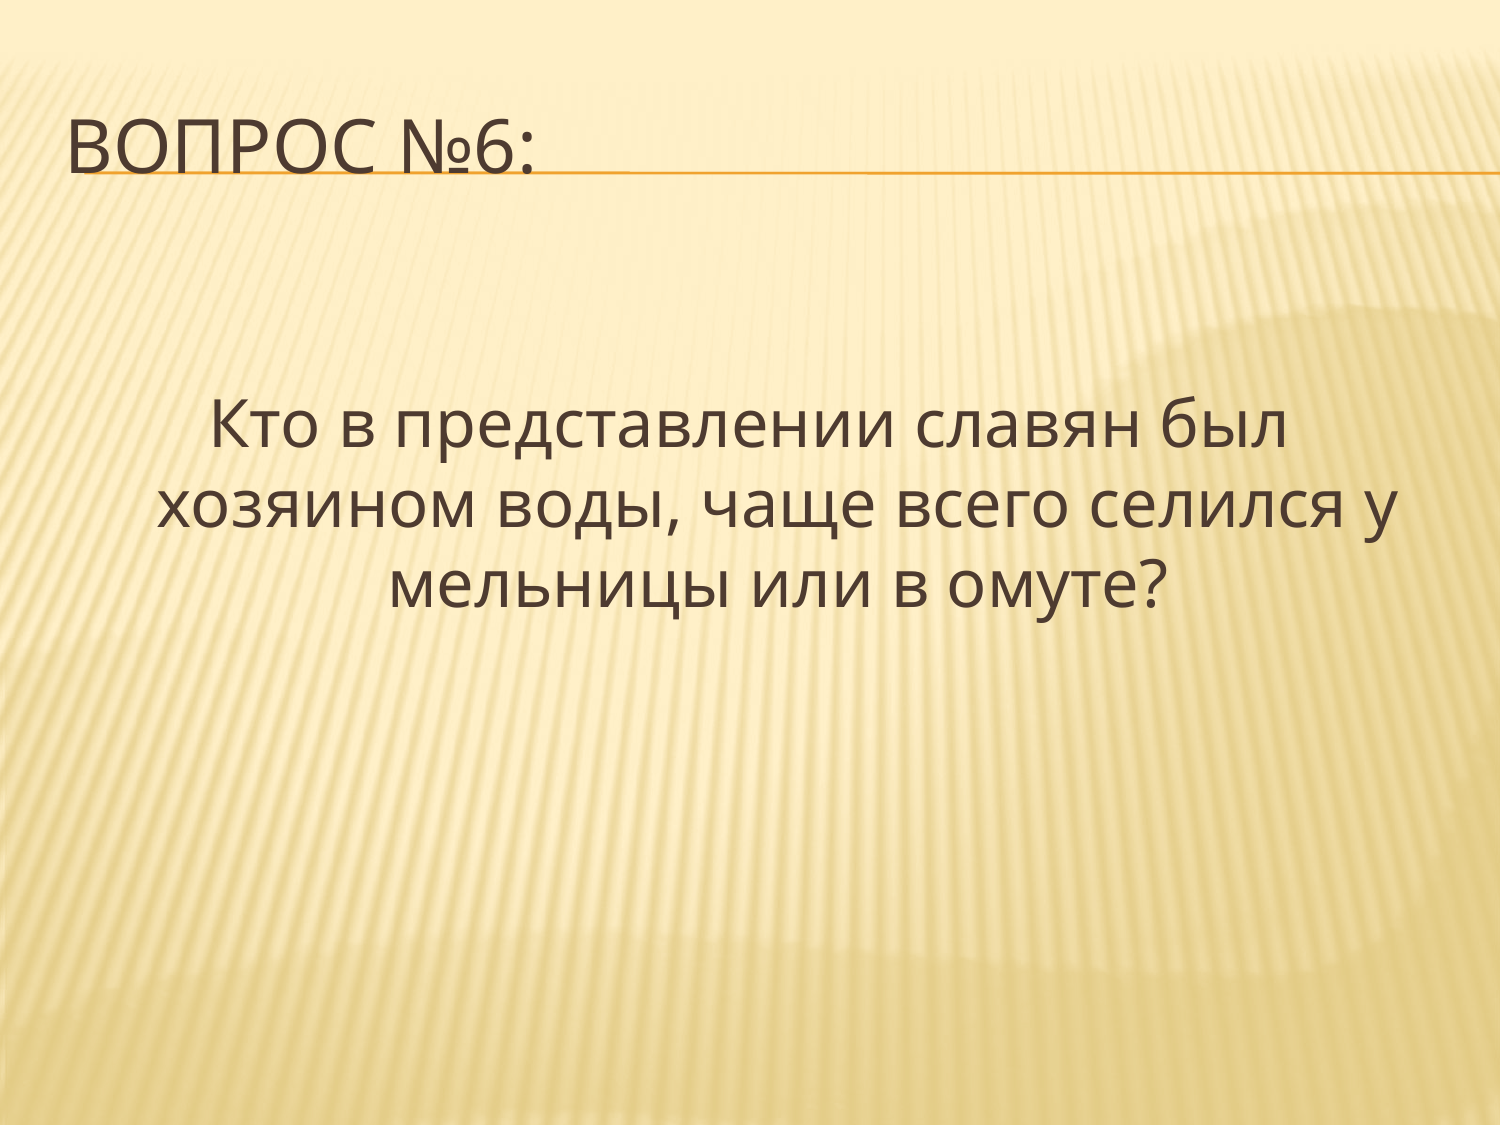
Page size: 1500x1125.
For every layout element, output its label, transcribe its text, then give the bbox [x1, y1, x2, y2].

title Вопрос №6: [50, 75, 1475, 213]
list Кто в представлении славян был хозяином воды, чаще всего селился у мельницы или в омуте? [75, 373, 1425, 1005]
